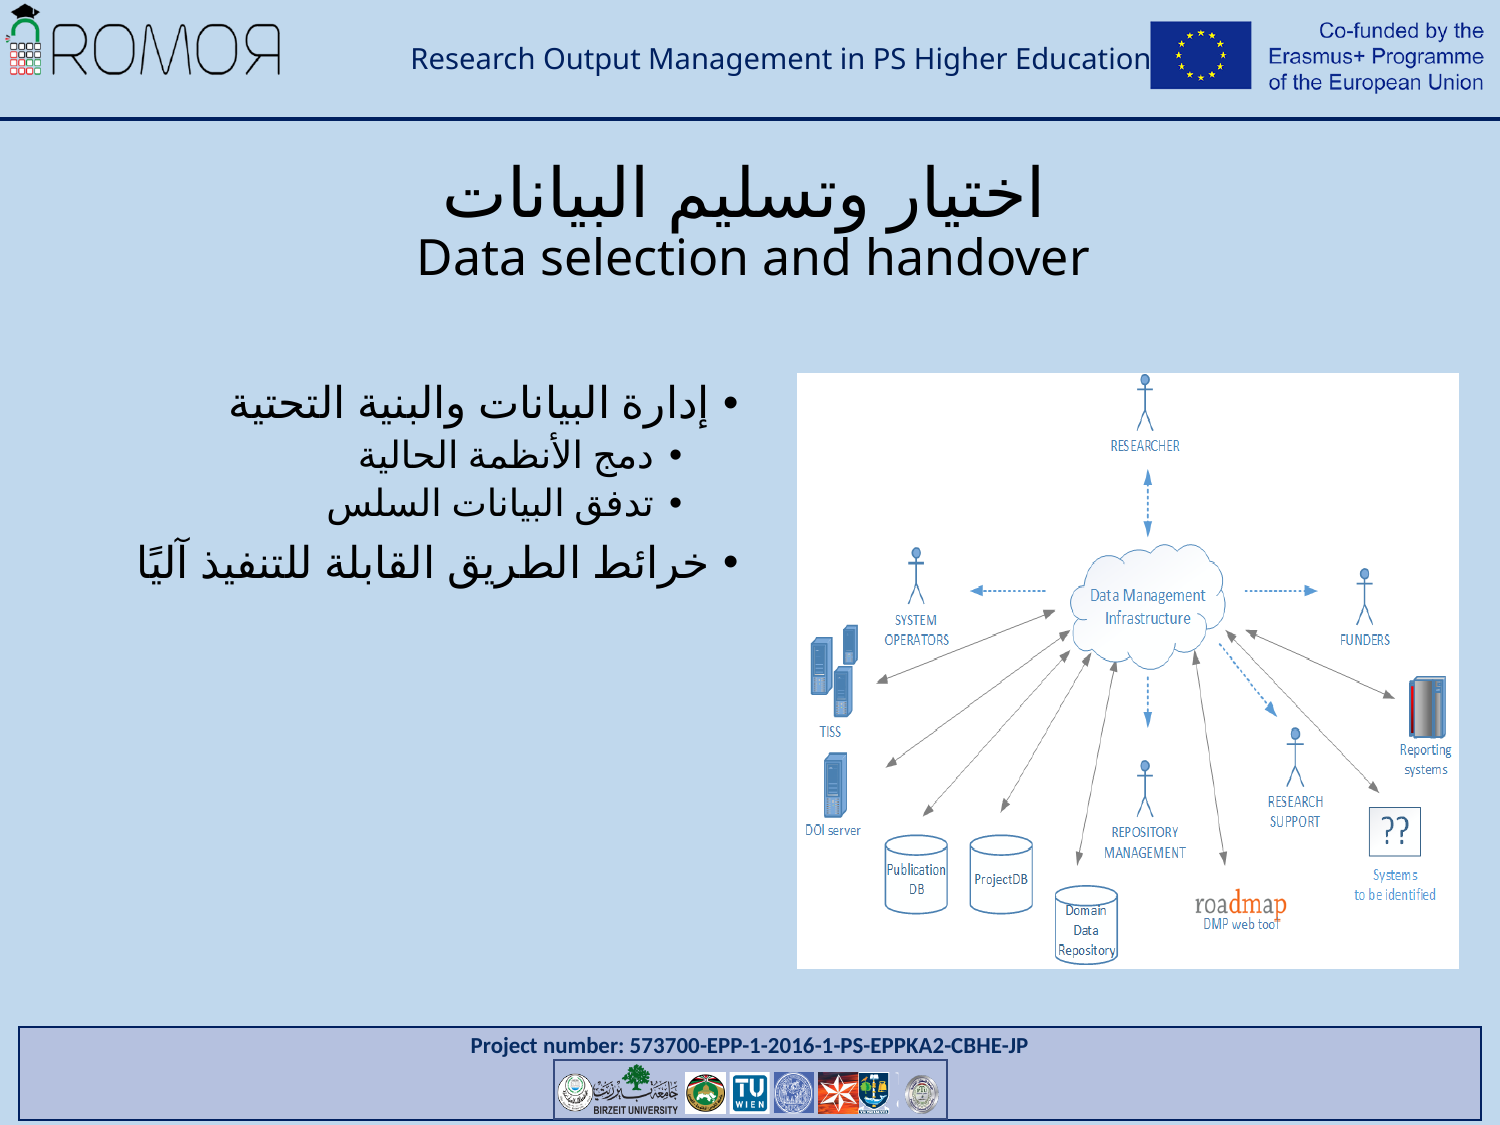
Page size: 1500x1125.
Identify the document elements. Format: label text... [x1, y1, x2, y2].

list إدارة البيانات والبنية التحتية دمج الأنظمة الحالية تدفق البيانات السلس خرائط الطريق القابلة للتنفيذ آليًا [103, 373, 754, 1014]
picture [685, 1072, 726, 1114]
picture [797, 373, 1459, 969]
title اختيار وتسليم البيانات Data selection and handover [106, 113, 1401, 332]
picture [774, 1072, 815, 1114]
picture [0, 0, 286, 82]
picture [818, 1072, 899, 1114]
picture [553, 1064, 678, 1114]
picture [902, 1072, 943, 1114]
picture [729, 1072, 770, 1114]
picture [1146, 16, 1488, 94]
